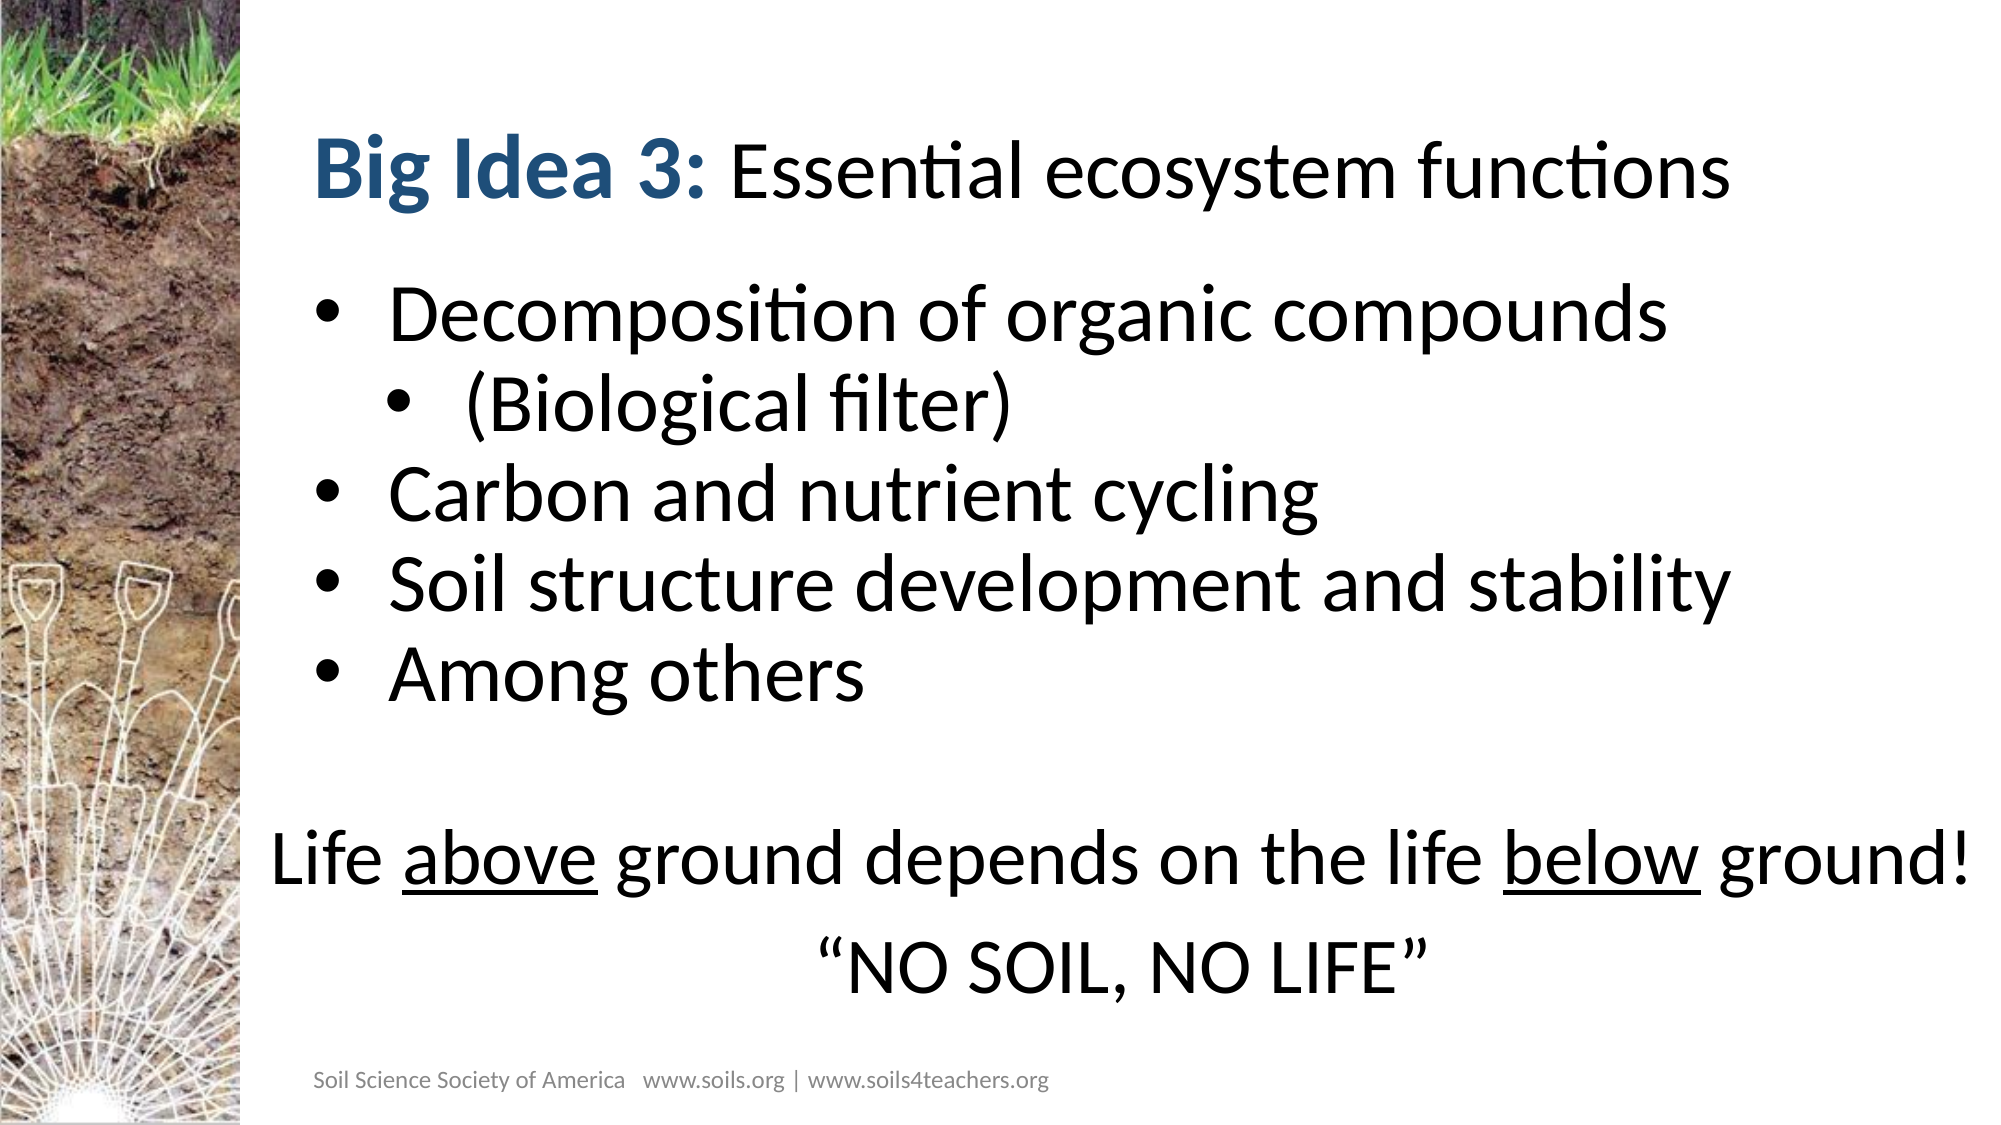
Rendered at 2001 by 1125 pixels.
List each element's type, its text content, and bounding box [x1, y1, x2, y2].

picture [0, 0, 240, 1125]
title Big Idea 3: Essential ecosystem functions [298, 59, 1863, 262]
text_box Life above ground depends on the life below ground! “NO SOIL, NO LIFE” [245, 776, 2000, 1025]
slide_number Soil Science Society of America www.soils.org | www.soils4teachers.org [298, 1053, 1297, 1104]
list Decomposition of organic compounds (Biological filter) Carbon and nutrient cycling Soil structure development and stability Among others [298, 262, 1863, 776]
